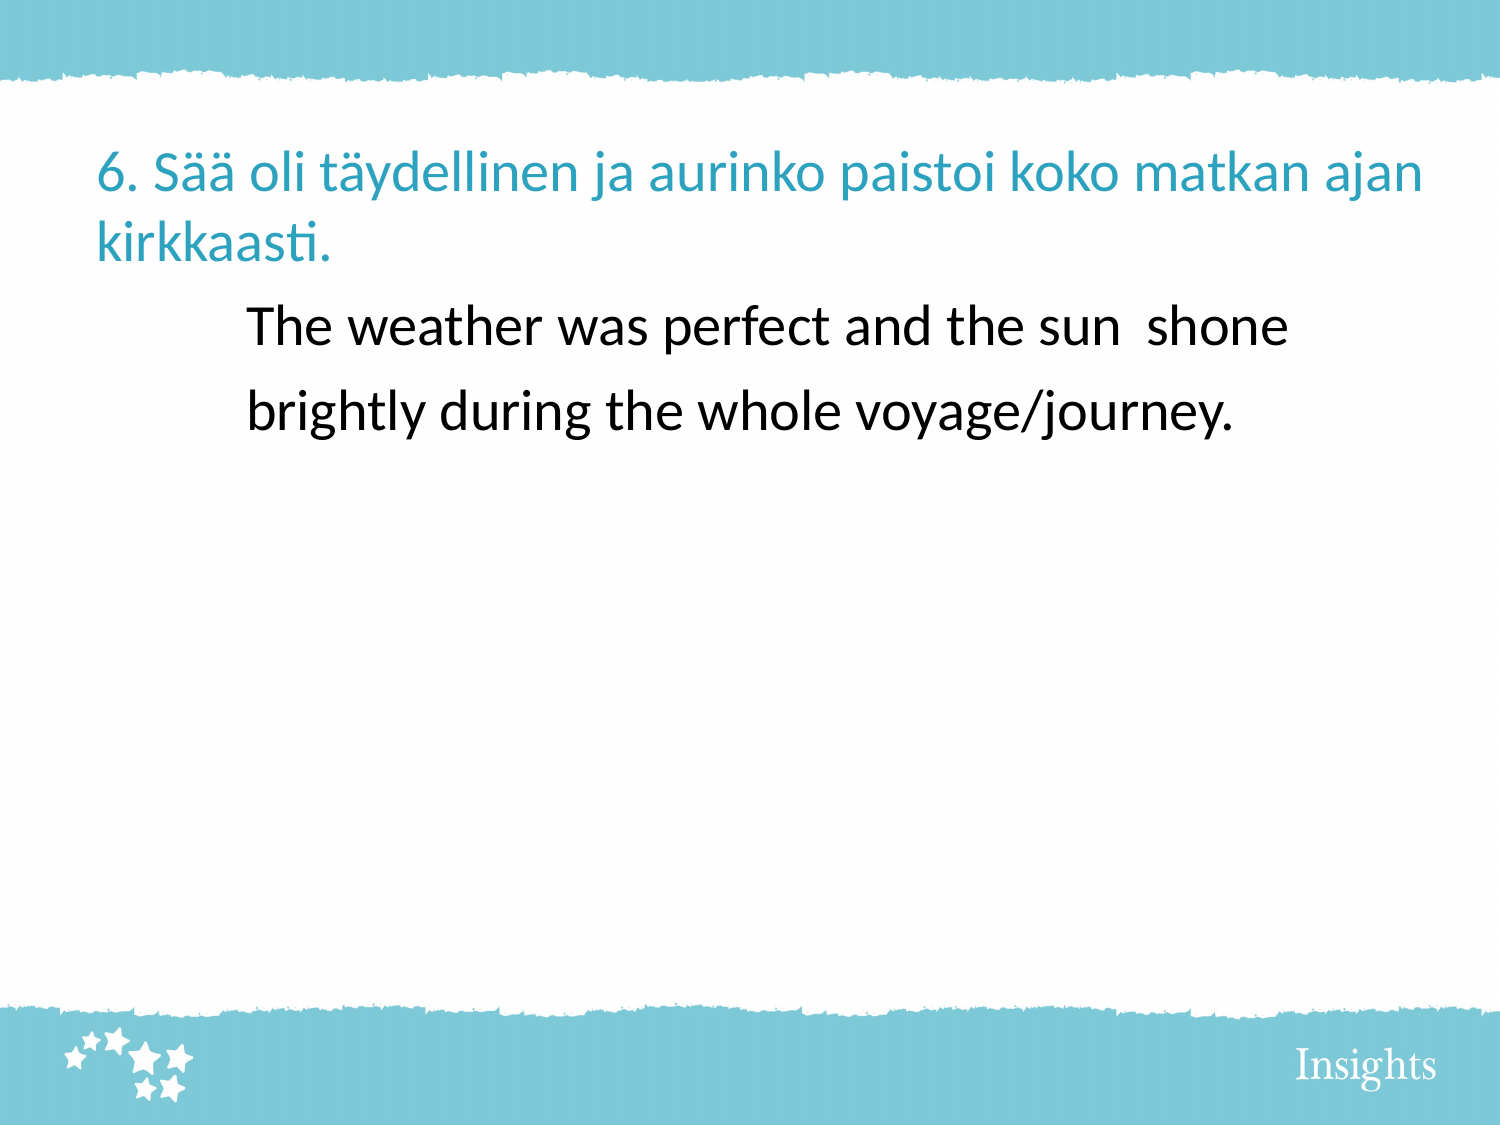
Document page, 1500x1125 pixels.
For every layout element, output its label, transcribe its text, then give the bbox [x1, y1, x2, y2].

list 6. Sää oli täydellinen ja aurinko paistoi koko matkan ajan kirkkaasti. The weather was perfect and the sun shone brightly during the whole voyage/journey. [87, 124, 1500, 965]
picture [0, 0, 1500, 1125]
